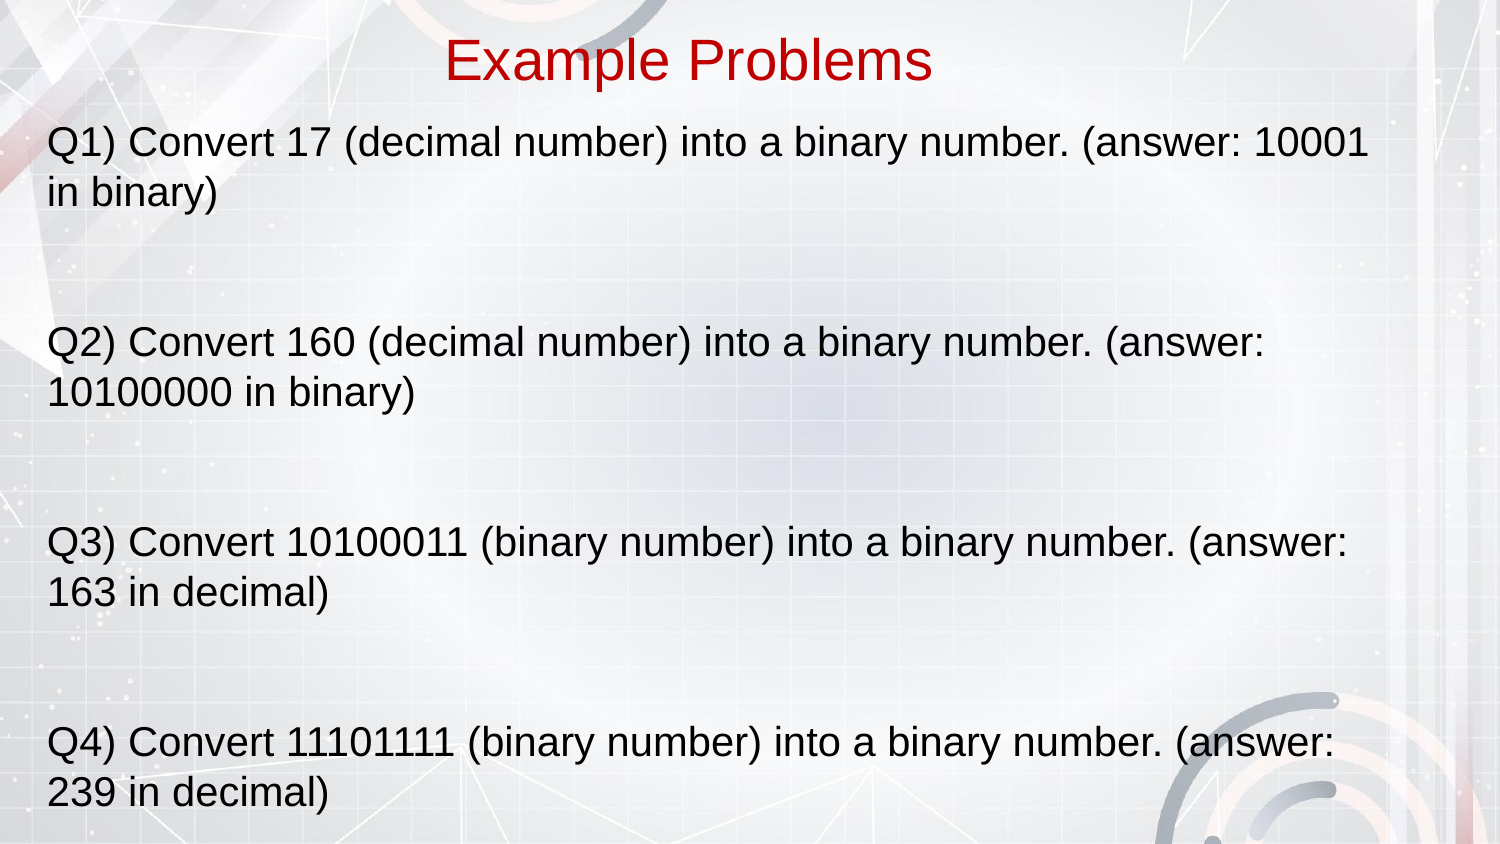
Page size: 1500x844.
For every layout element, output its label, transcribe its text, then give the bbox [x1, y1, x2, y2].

picture [0, 0, 1500, 844]
text_box Q1) Convert 17 (decimal number) into a binary number. (answer: 10001 in binary) Q2) Convert 160 (decimal number) into a binary number. (answer: 10100000 in binary) Q3) Convert 10100011 (binary number) into a binary number. (answer: 163 in decimal) Q4) Convert 11101111 (binary number) into a binary number. (answer: 239 in decimal) [32, 106, 1395, 844]
text_box Example Problems [46, 8, 1332, 107]
